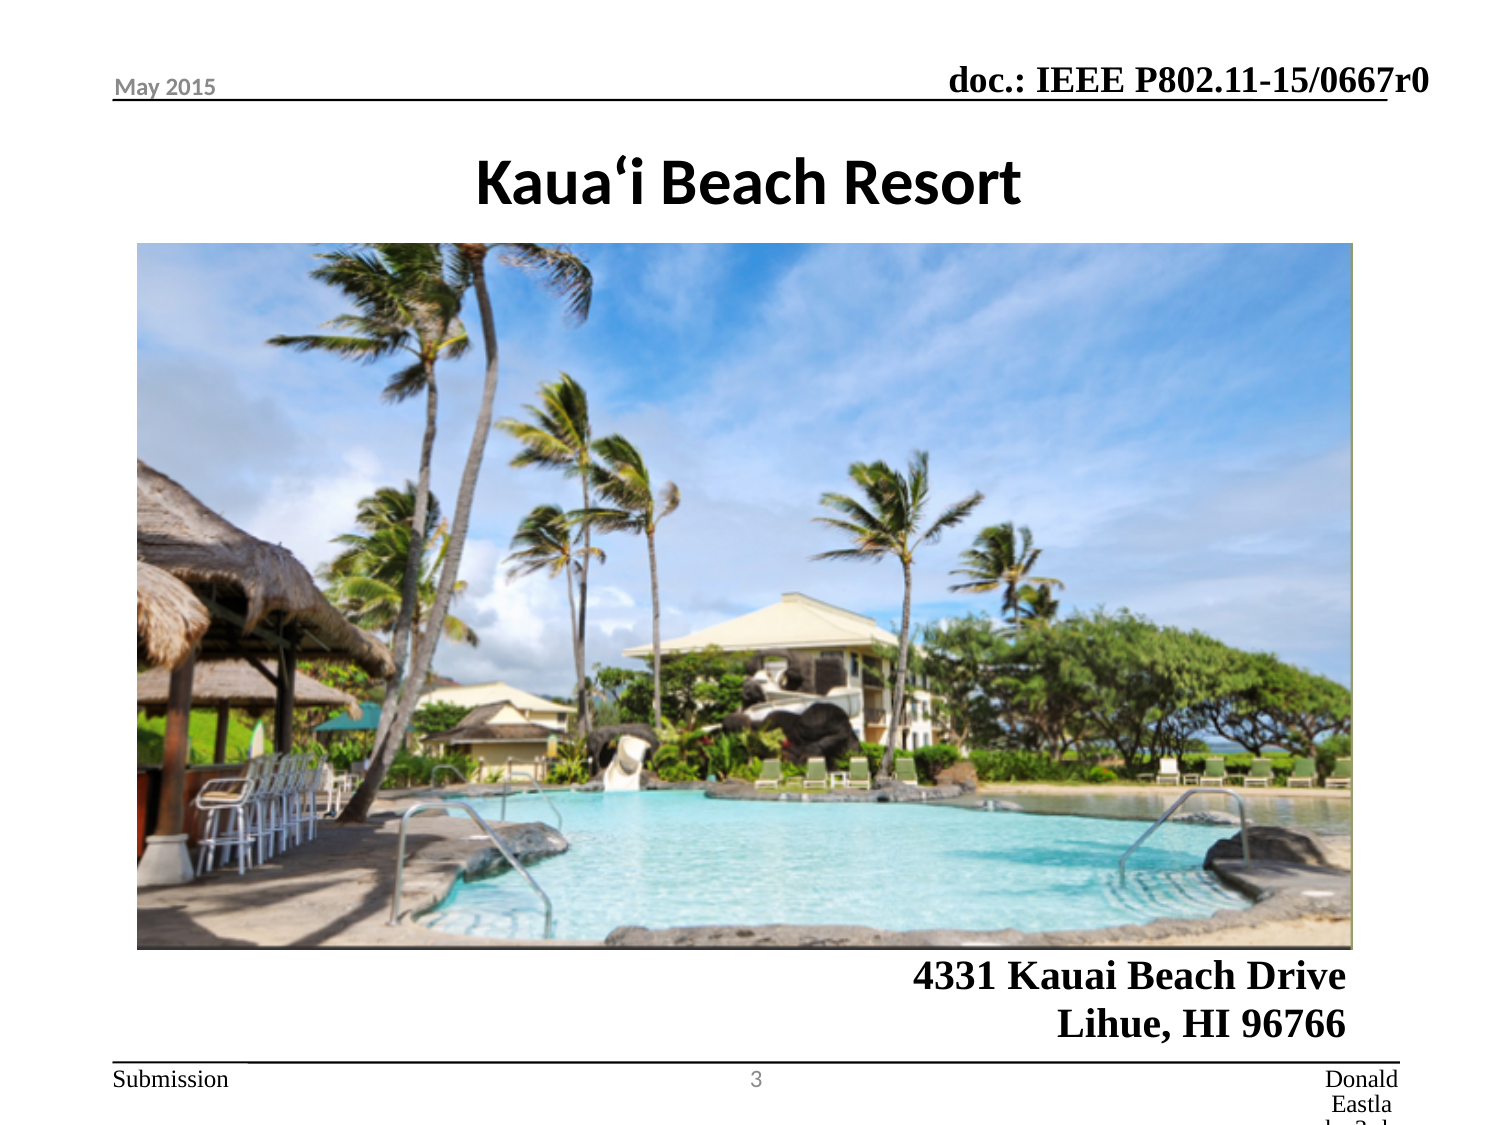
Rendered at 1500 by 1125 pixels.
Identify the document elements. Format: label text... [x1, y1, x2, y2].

footer Donald Eastlake 3rd, Huawei Technologies [1325, 1062, 1402, 1093]
list 4331 Kauai Beach Drive Lihue, HI 96766 [75, 950, 1362, 1068]
title Kaua‘i Beach Resort [75, 119, 1425, 238]
slide_number 3 [712, 1068, 800, 1093]
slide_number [114, 54, 290, 100]
picture [137, 243, 1353, 951]
